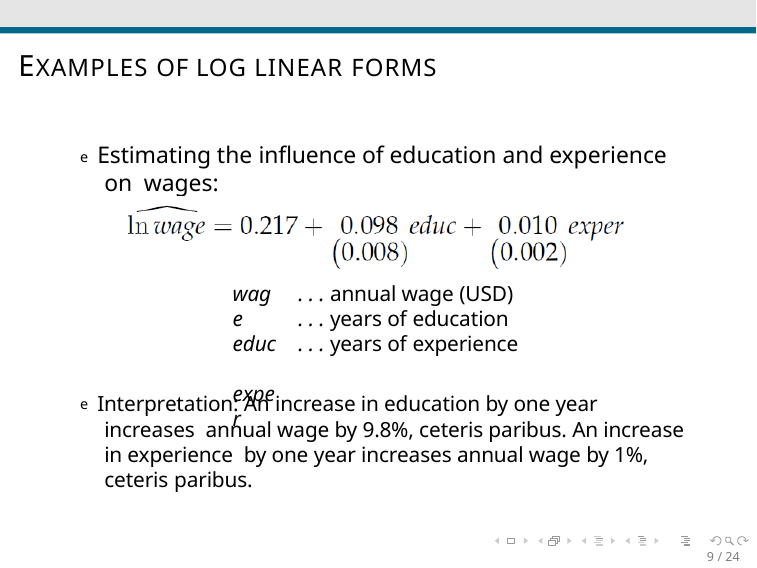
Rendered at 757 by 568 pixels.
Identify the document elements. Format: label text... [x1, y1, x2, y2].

title EXAMPLES OF LOG LINEAR FORMS [16, 44, 475, 143]
text_box e Estimating the influence of education and experience on wages: [73, 136, 675, 197]
text_box . . . annual wage (USD) . . . years of education . . . years of experience [296, 286, 526, 356]
text_box e Interpretation: An increase in education by one year increases annual wage by 9.8%, ceteris paribus. An increase in experience by one year increases annual wage by 1%, ceteris paribus. [73, 384, 696, 492]
text_box wage educ exper [230, 286, 280, 384]
picture [98, 196, 650, 278]
slide_number 9 / 24 [702, 547, 746, 568]
